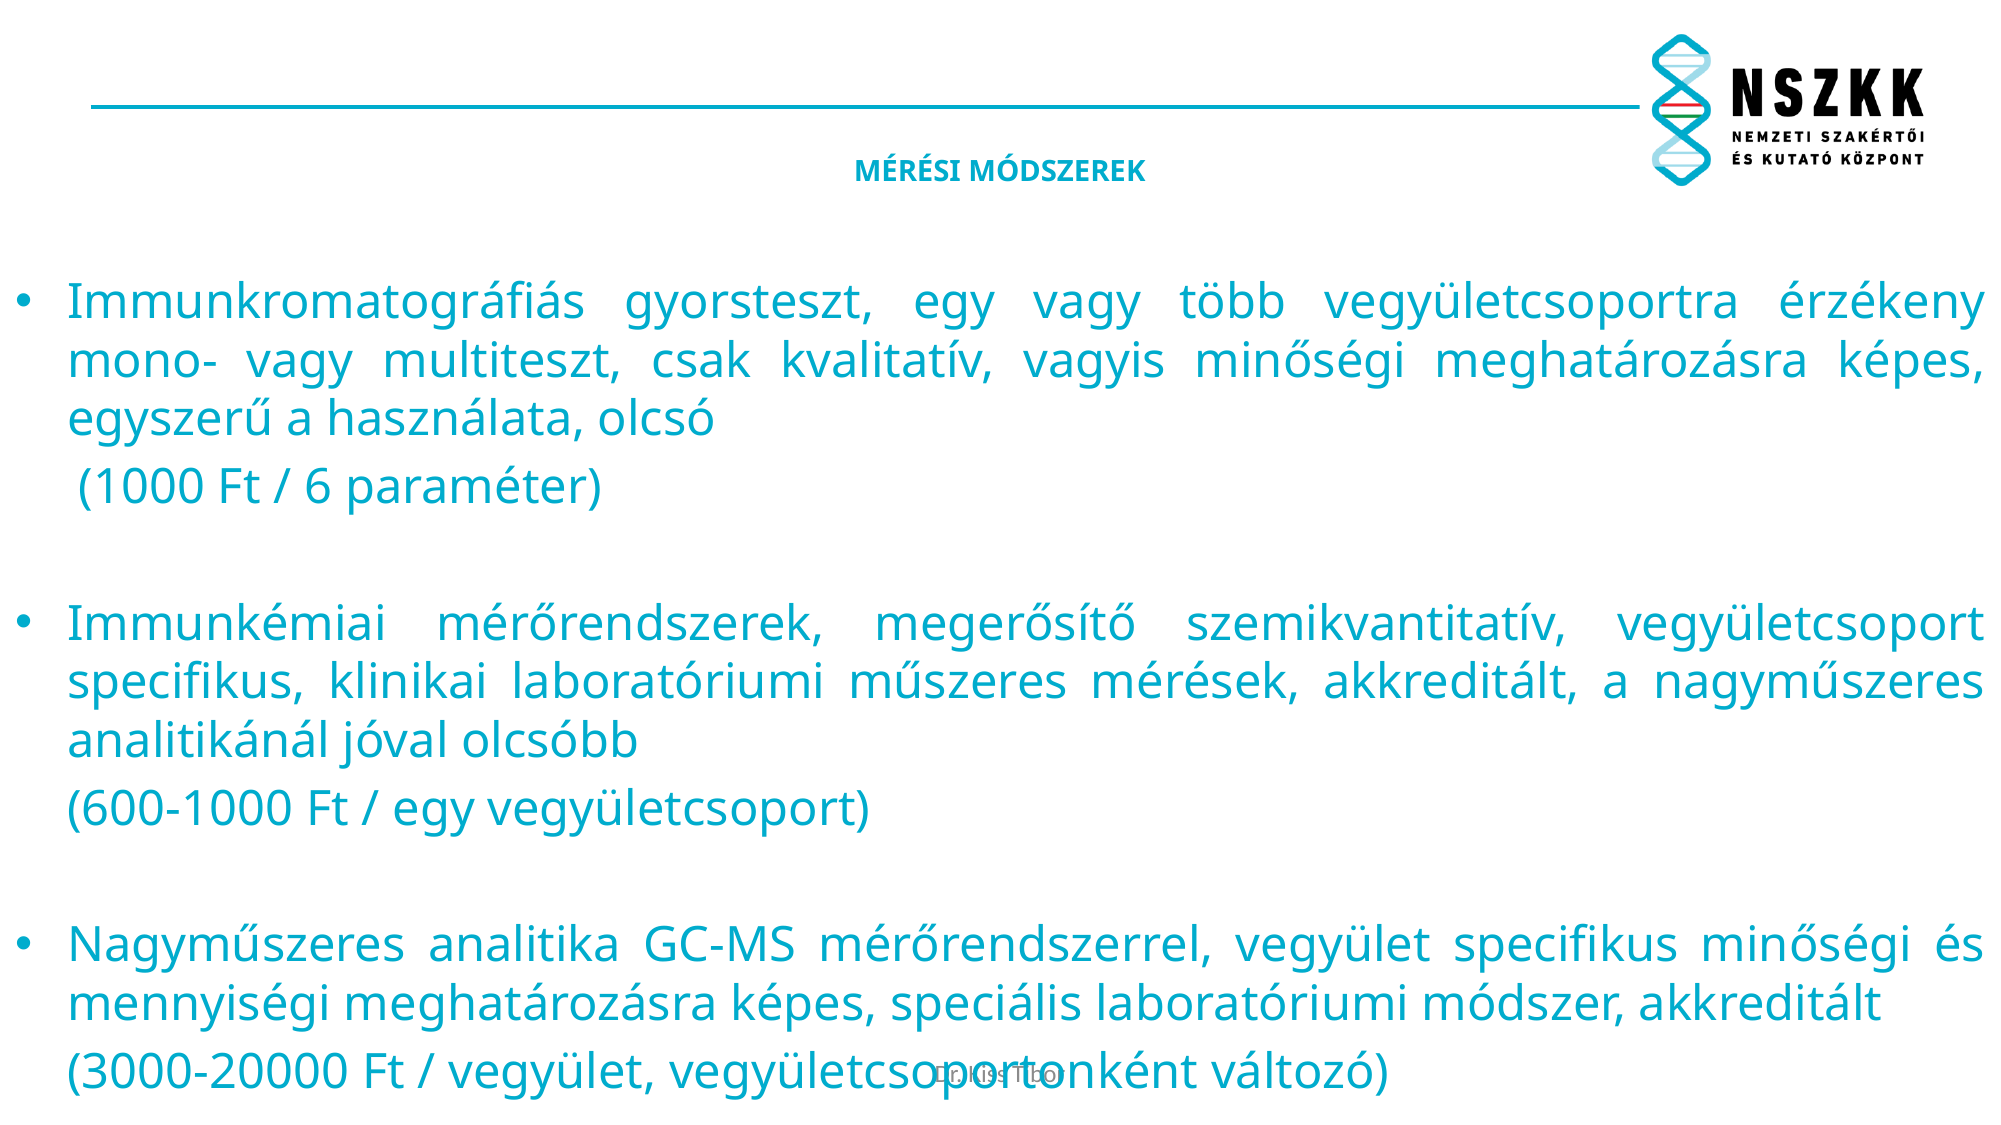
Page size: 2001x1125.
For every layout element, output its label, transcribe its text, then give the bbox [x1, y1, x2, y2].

title MÉRÉSI MÓDSZEREK [99, 144, 1900, 233]
picture [1639, 25, 1935, 189]
list Immunkromatográfiás gyorsteszt, egy vagy több vegyületcsoportra érzékeny mono- vagy multiteszt, csak kvalitatív, vagyis minőségi meghatározásra képes, egyszerű a használata, olcsó (1000 Ft / 6 paraméter) Immunkémiai mérőrendszerek, megerősítő szemikvantitatív, vegyületcsoport specifikus, klinikai laboratóriumi műszeres mérések, akkreditált, a nagyműszeres analitikánál jóval olcsóbb (600-1000 Ft / egy vegyületcsoport) Nagyműszeres analitika GC-MS mérőrendszerrel, vegyület specifikus minőségi és mennyiségi meghatározásra képes, speciális laboratóriumi módszer, akkreditált (3000-20000 Ft / vegyület, vegyületcsoportonként változó) [0, 262, 2000, 1125]
footer Dr. Kiss Tibor [683, 1042, 1317, 1103]
